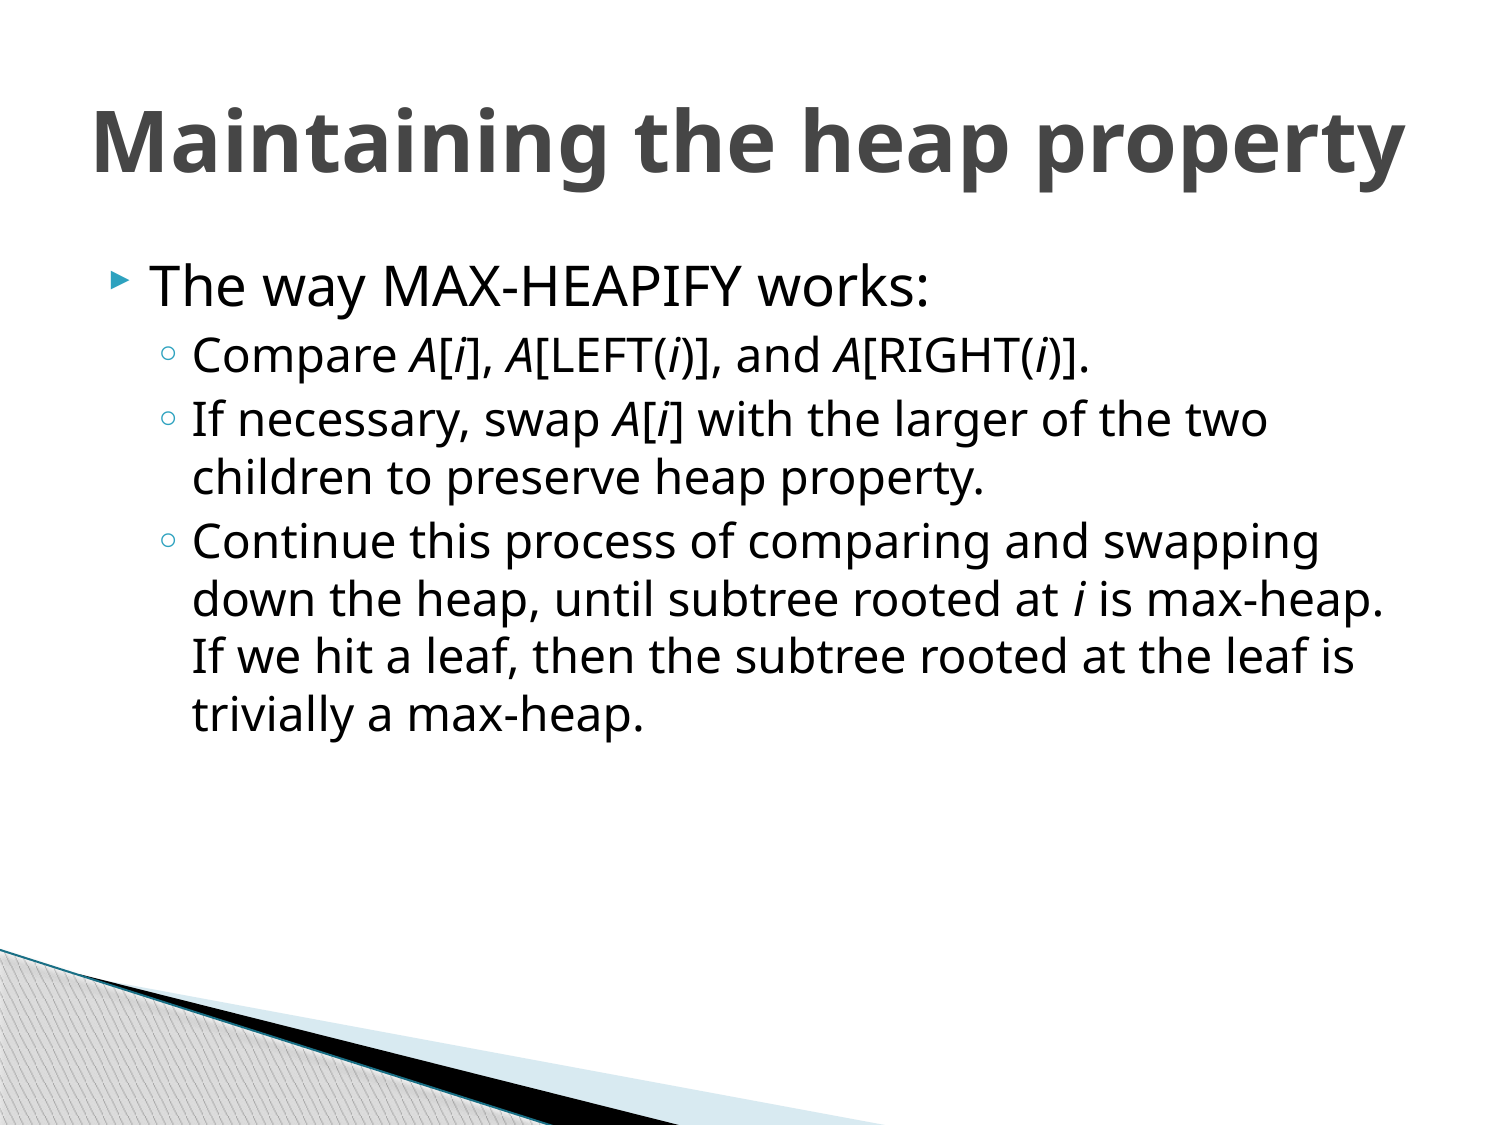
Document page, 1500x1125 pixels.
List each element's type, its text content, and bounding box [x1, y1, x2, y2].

title Maintaining the heap property [75, 45, 1425, 233]
list The way MAX-HEAPIFY works: Compare A[i], A[LEFT(i)], and A[RIGHT(i)]. If necessary, swap A[i] with the larger of the two children to preserve heap property. Continue this process of comparing and swapping down the heap, until subtree rooted at i is max-heap. If we hit a leaf, then the subtree rooted at the leaf is trivially a max-heap. [75, 243, 1425, 986]
